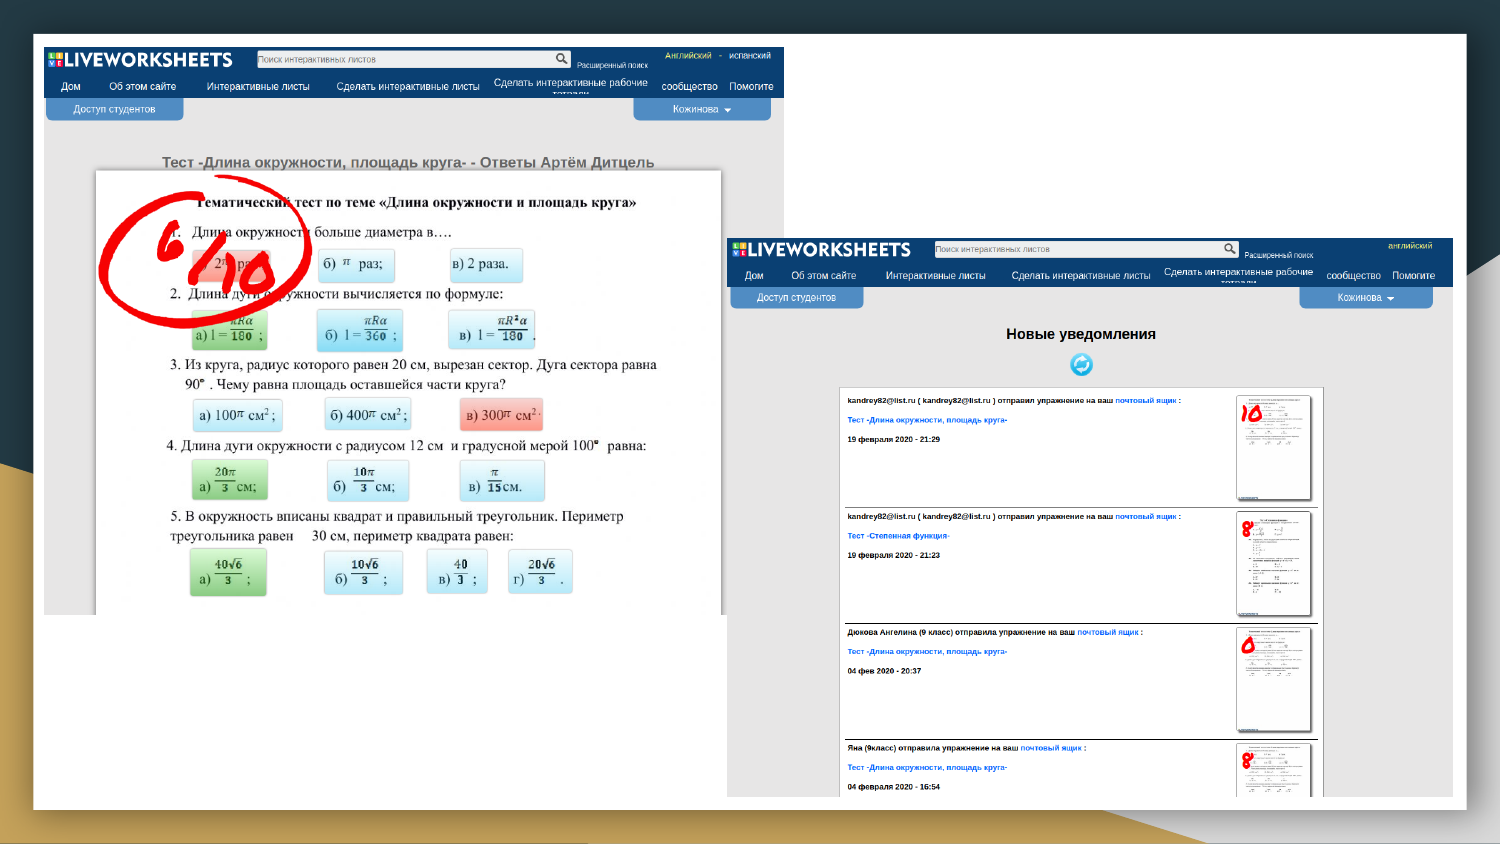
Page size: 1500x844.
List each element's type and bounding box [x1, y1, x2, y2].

picture [43, 47, 1453, 797]
